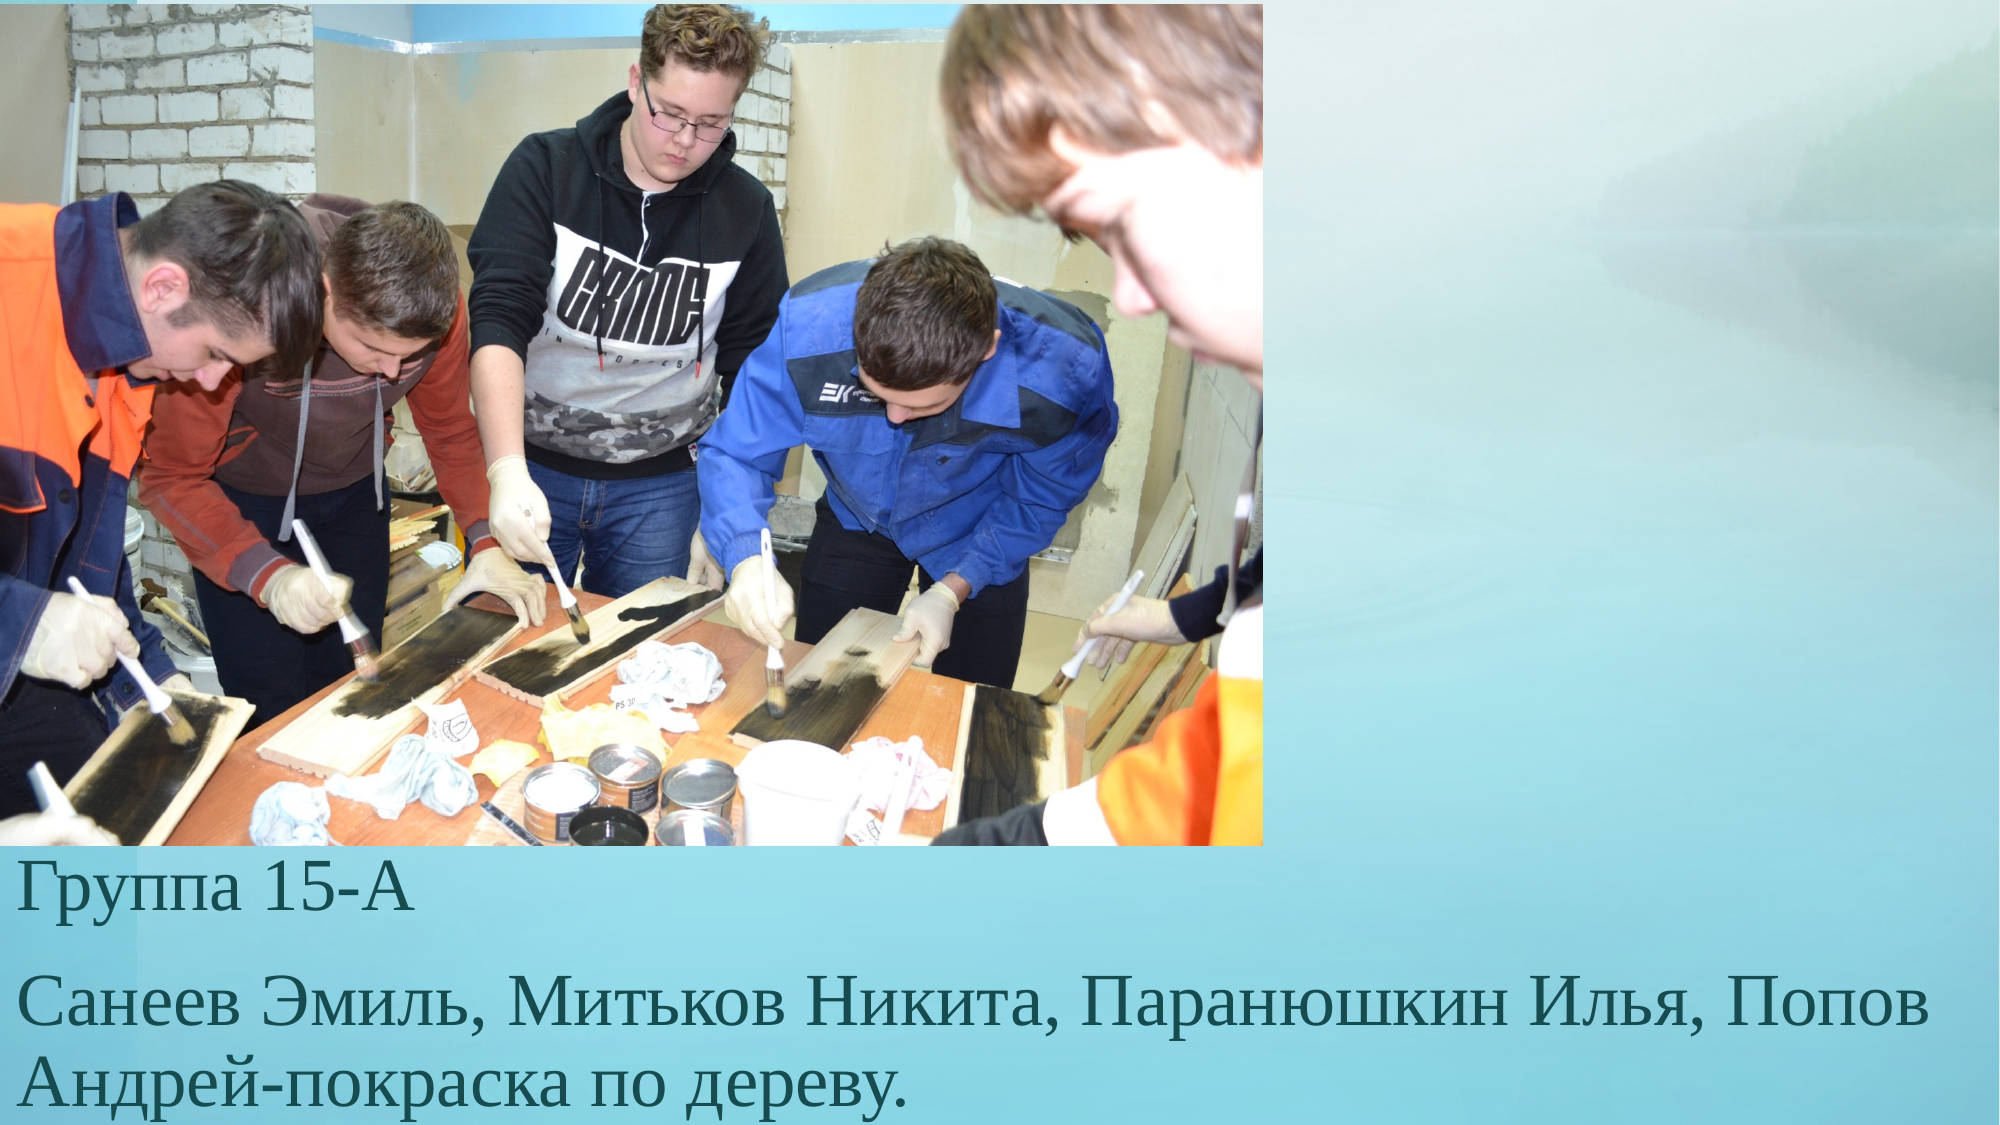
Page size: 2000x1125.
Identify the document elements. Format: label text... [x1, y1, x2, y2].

list Группа 15-А Санеев Эмиль, Митьков Никита, Паранюшкин Илья, Попов Андрей-покраска по дереву. [1, 838, 2000, 1113]
picture [0, 0, 2000, 1125]
